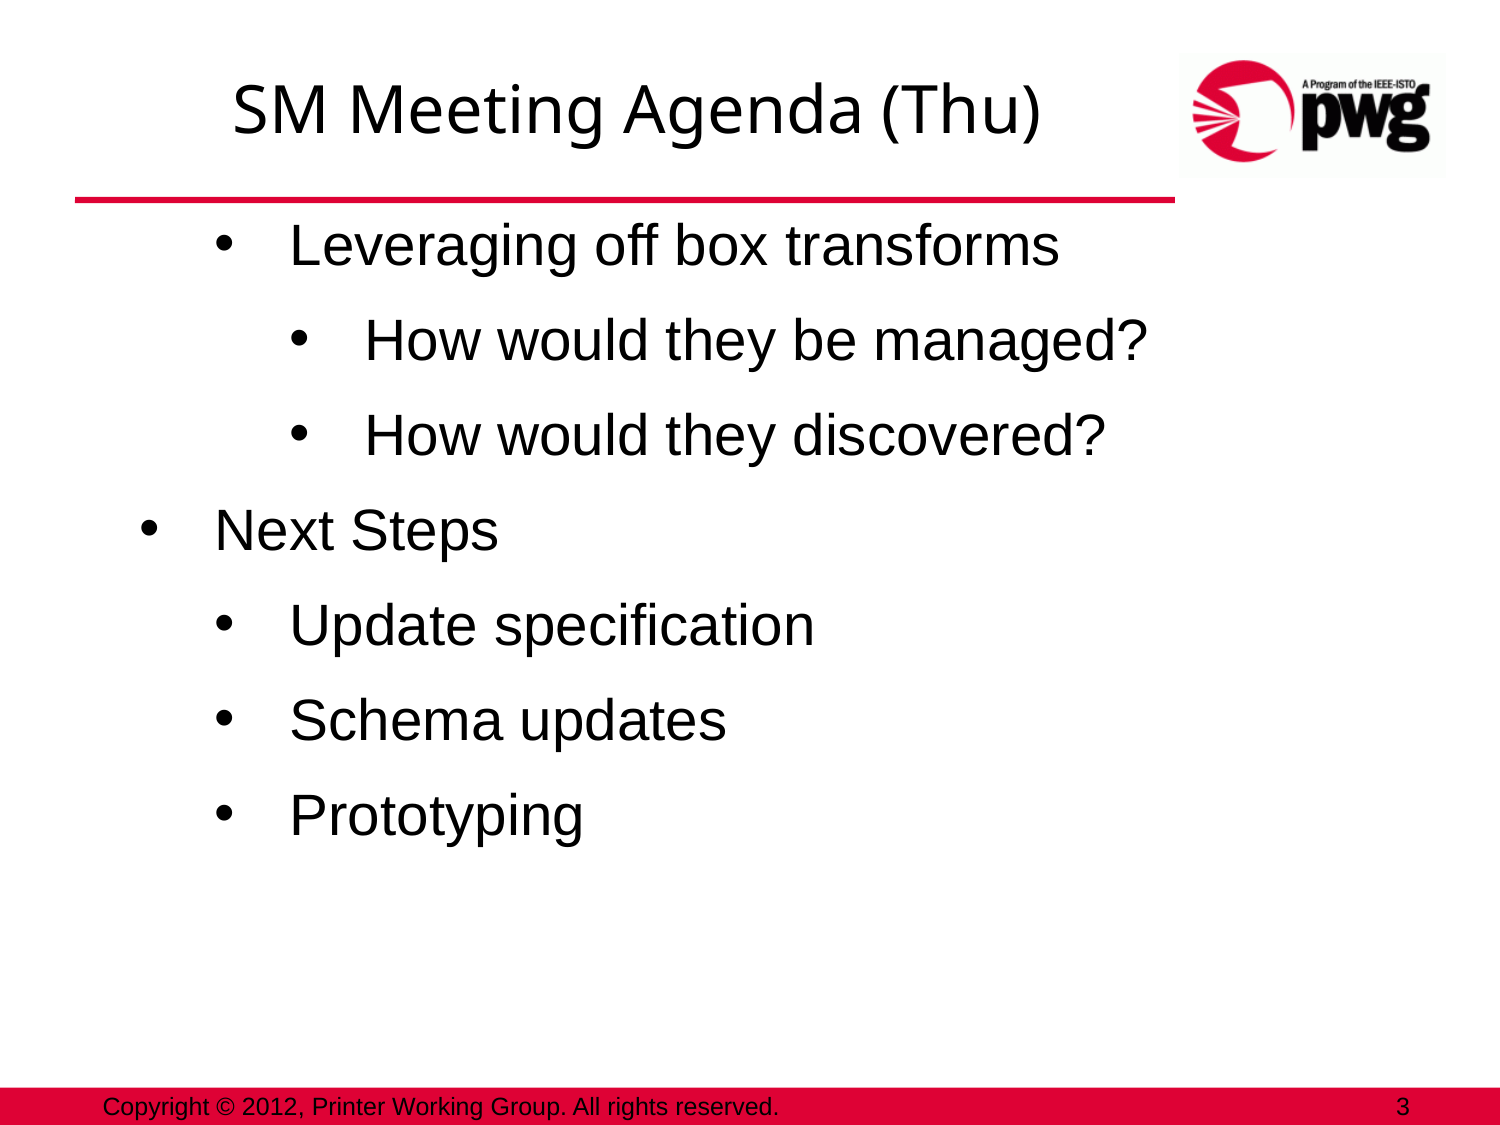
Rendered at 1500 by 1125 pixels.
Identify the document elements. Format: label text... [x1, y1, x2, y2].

footer Copyright © 2012, Printer Working Group. All rights reserved. [87, 1086, 826, 1125]
title SM Meeting Agenda (Thu) [0, 37, 1276, 176]
text_box Leveraging off box transforms How would they be managed? How would they discovered? Next Steps Update specification Schema updates Prototyping [49, 200, 1475, 855]
slide_number 3 [1074, 1086, 1426, 1125]
picture [1179, 53, 1446, 178]
